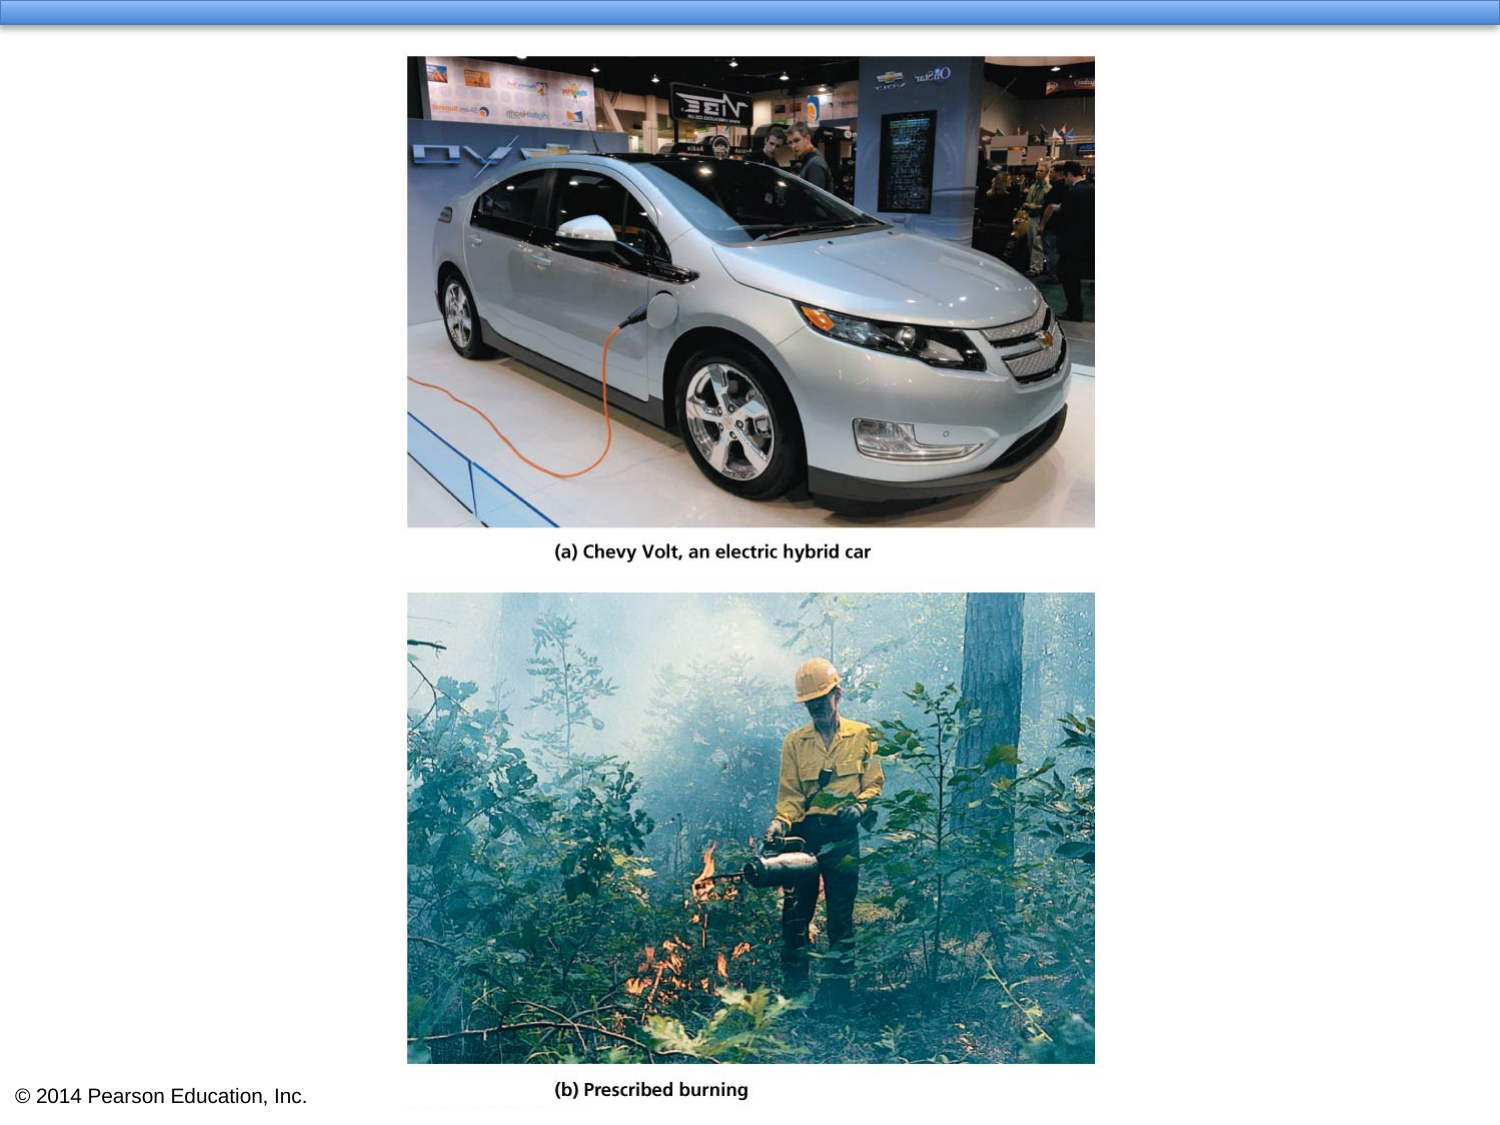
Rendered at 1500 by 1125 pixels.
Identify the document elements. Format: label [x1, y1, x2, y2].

picture [401, 50, 1101, 1108]
